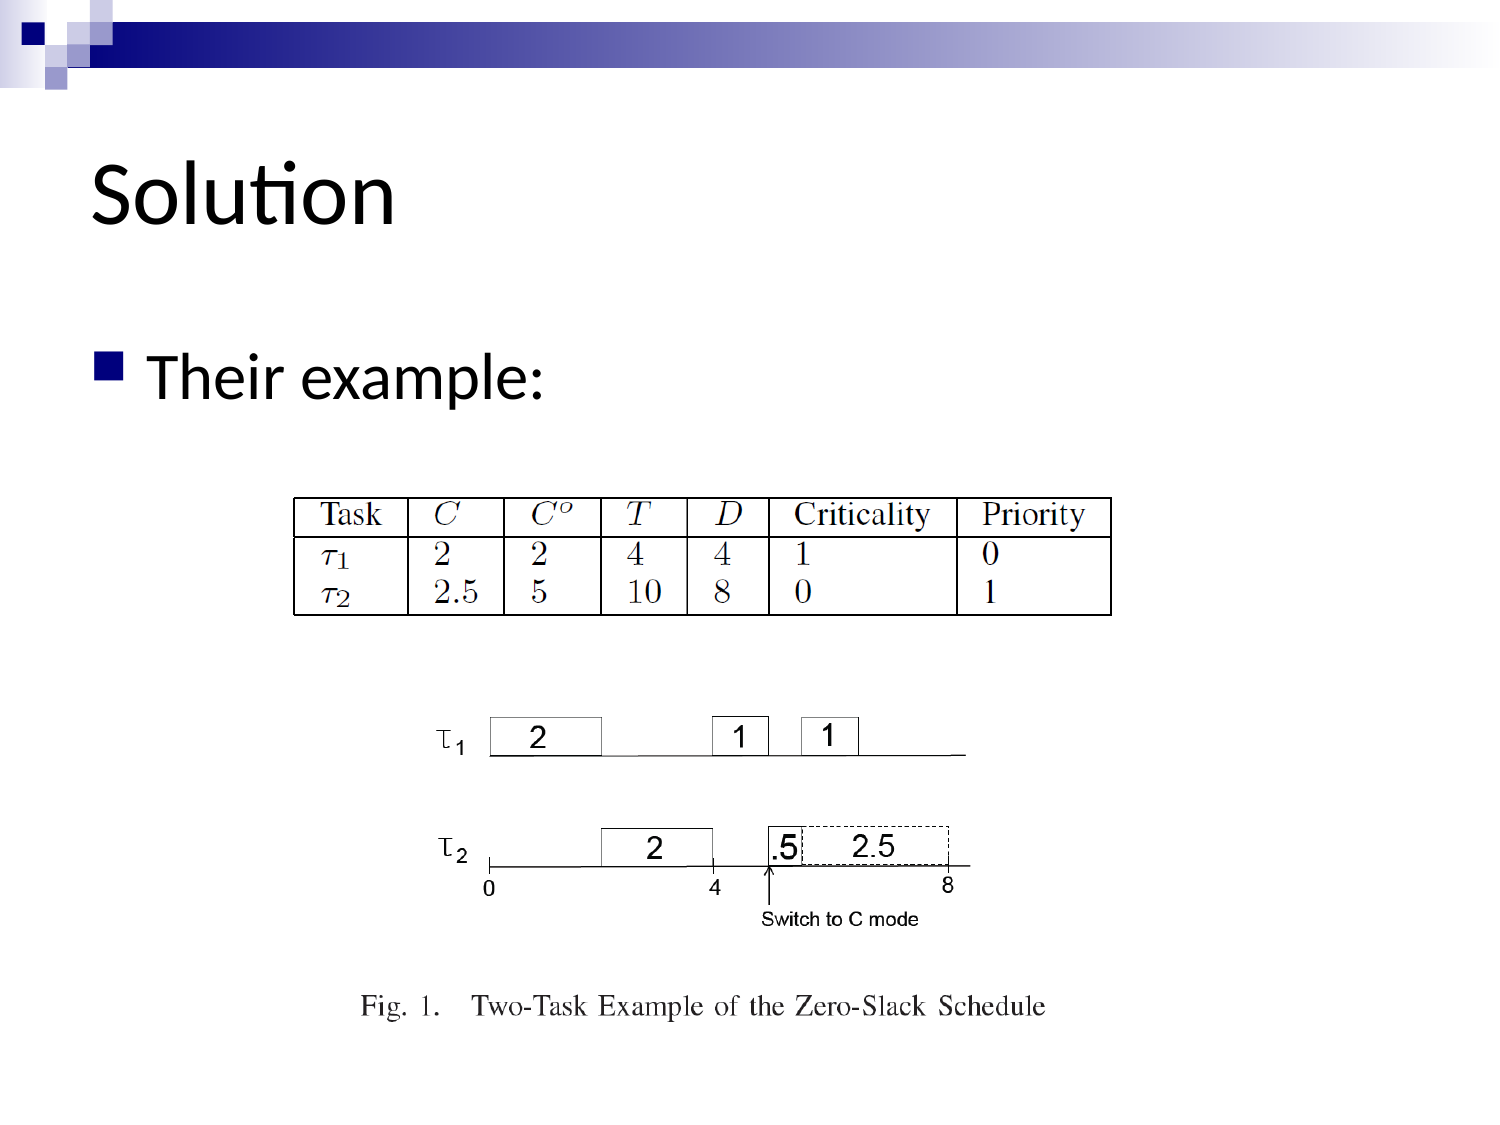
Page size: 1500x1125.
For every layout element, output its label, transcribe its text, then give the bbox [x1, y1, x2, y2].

list Their example: [74, 324, 1426, 963]
picture [324, 674, 1075, 1054]
title Solution [74, 74, 1426, 301]
picture [249, 449, 1151, 656]
